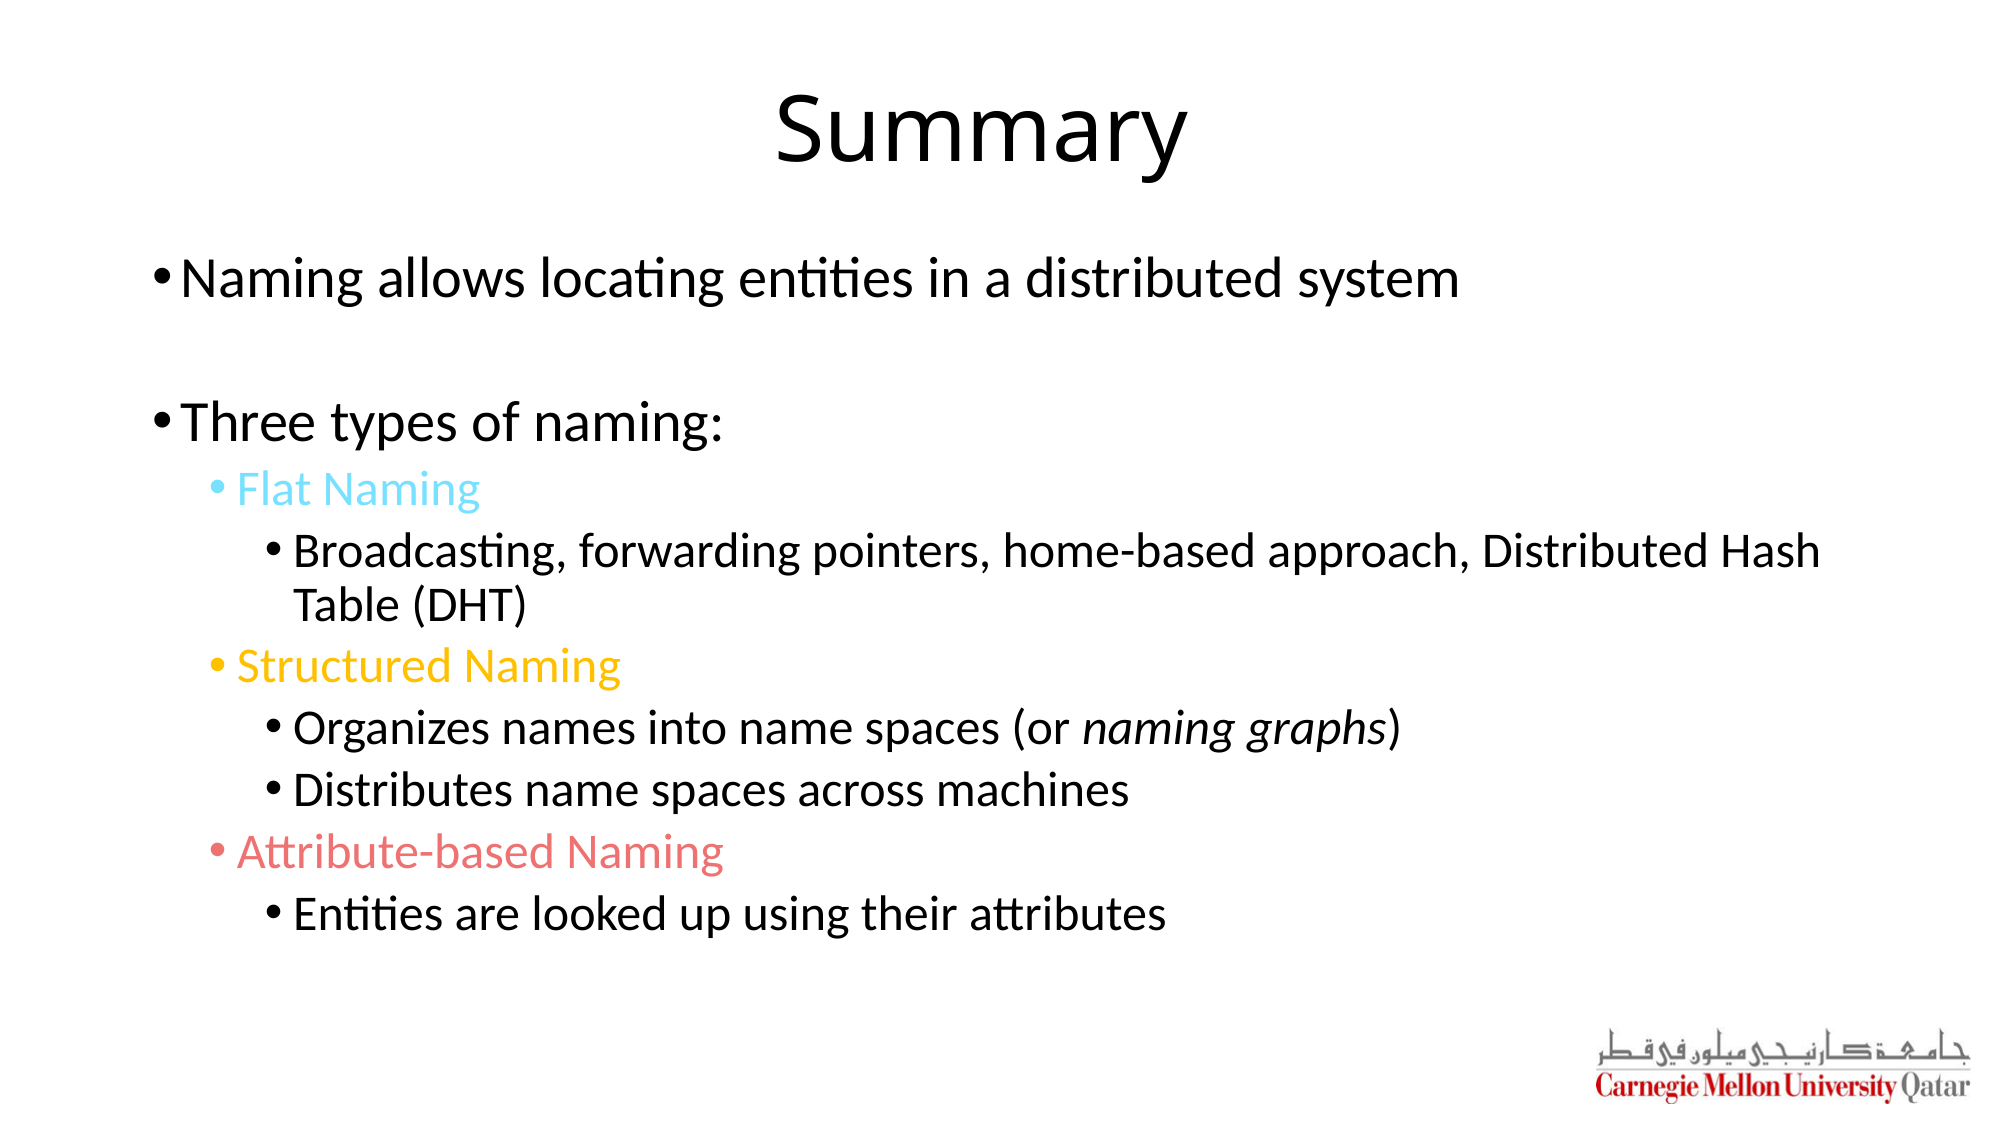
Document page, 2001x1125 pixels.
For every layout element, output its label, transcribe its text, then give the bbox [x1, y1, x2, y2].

list Naming allows locating entities in a distributed system Three types of naming: Flat Naming Broadcasting, forwarding pointers, home-based approach, Distributed Hash Table (DHT) Structured Naming Organizes names into name spaces (or naming graphs) Distributes name spaces across machines Attribute-based Naming Entities are looked up using their attributes [137, 239, 1913, 1000]
title Summary [288, 45, 1675, 219]
picture [1596, 1027, 1971, 1104]
